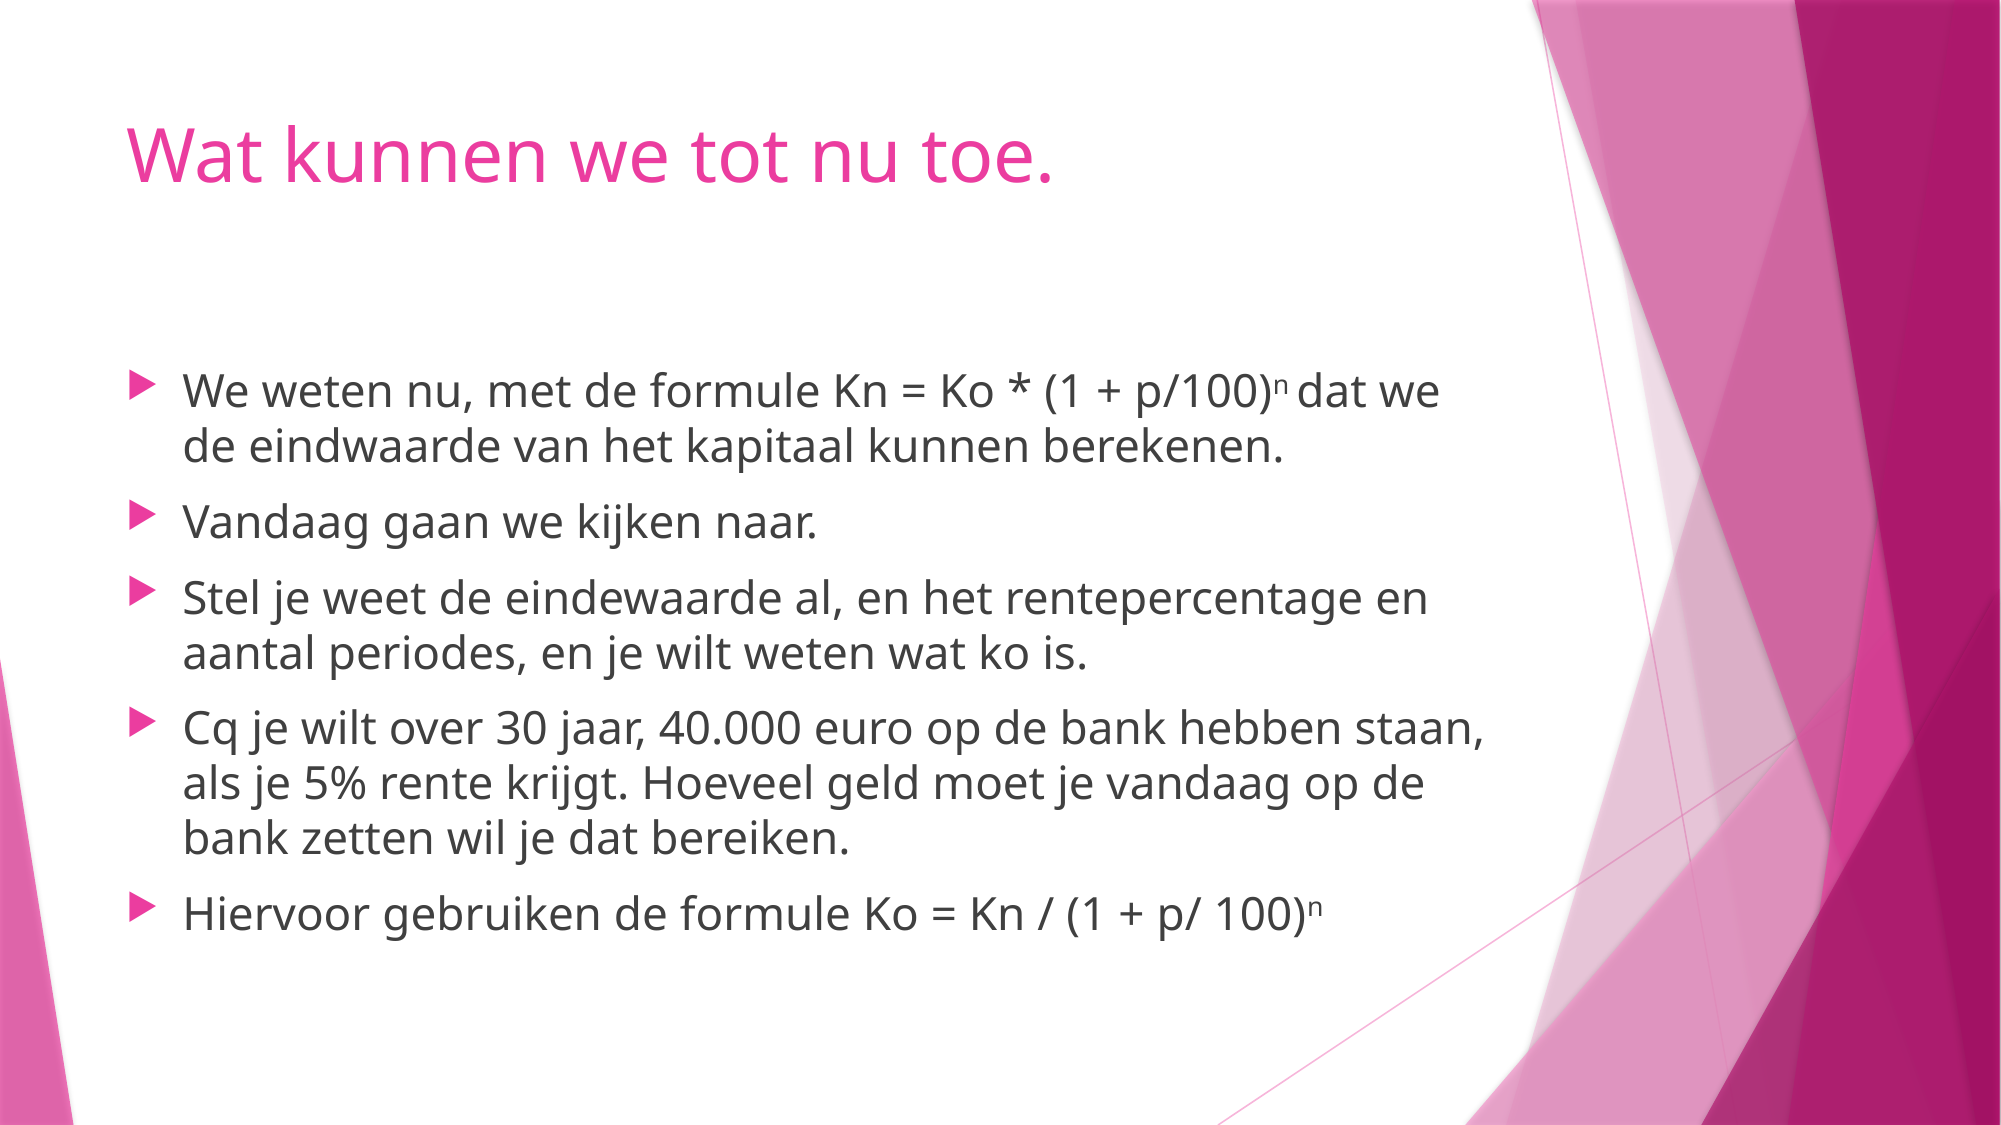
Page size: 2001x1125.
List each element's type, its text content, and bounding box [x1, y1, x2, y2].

title Wat kunnen we tot nu toe. [111, 99, 1522, 317]
list We weten nu, met de formule Kn = Ko * (1 + p/100)n dat we de eindwaarde van het kapitaal kunnen berekenen. Vandaag gaan we kijken naar. Stel je weet de eindewaarde al, en het rentepercentage en aantal periodes, en je wilt weten wat ko is. Cq je wilt over 30 jaar, 40.000 euro op de bank hebben staan, als je 5% rente krijgt. Hoeveel geld moet je vandaag op de bank zetten wil je dat bereiken. Hiervoor gebruiken de formule Ko = Kn / (1 + p/ 100)n [111, 354, 1522, 992]
